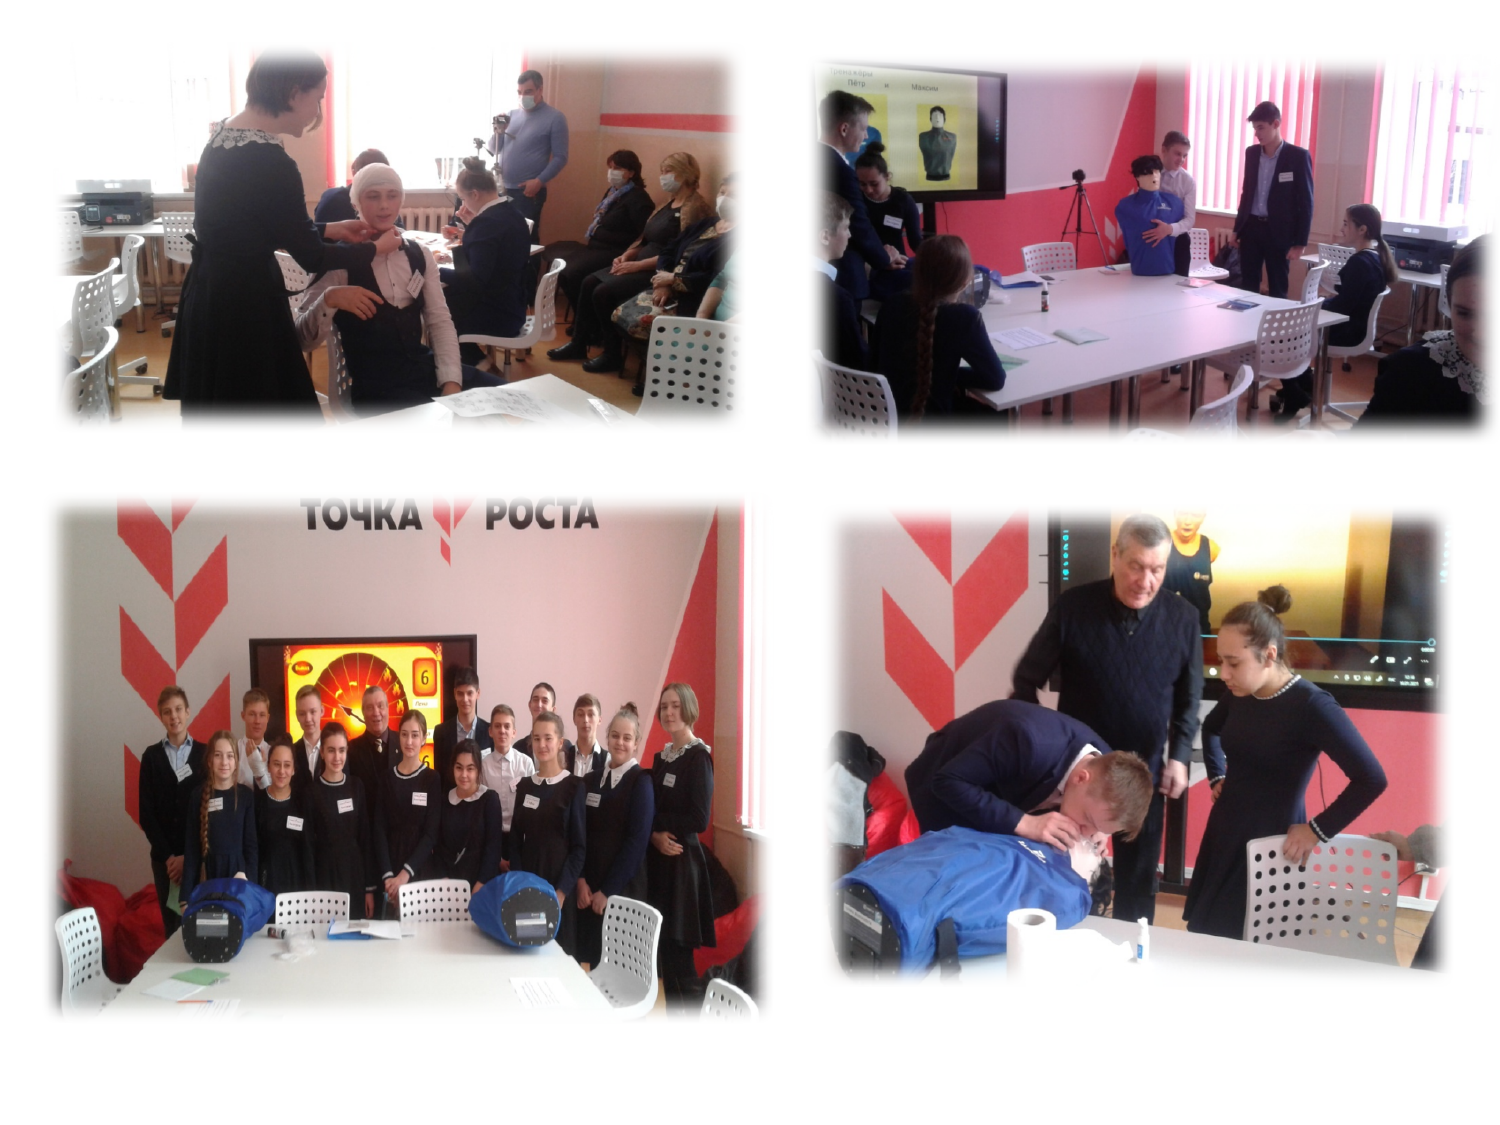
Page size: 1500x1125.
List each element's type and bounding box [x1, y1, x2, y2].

picture [41, 491, 774, 1024]
picture [820, 503, 1455, 988]
picture [806, 54, 1500, 445]
picture [52, 42, 747, 433]
